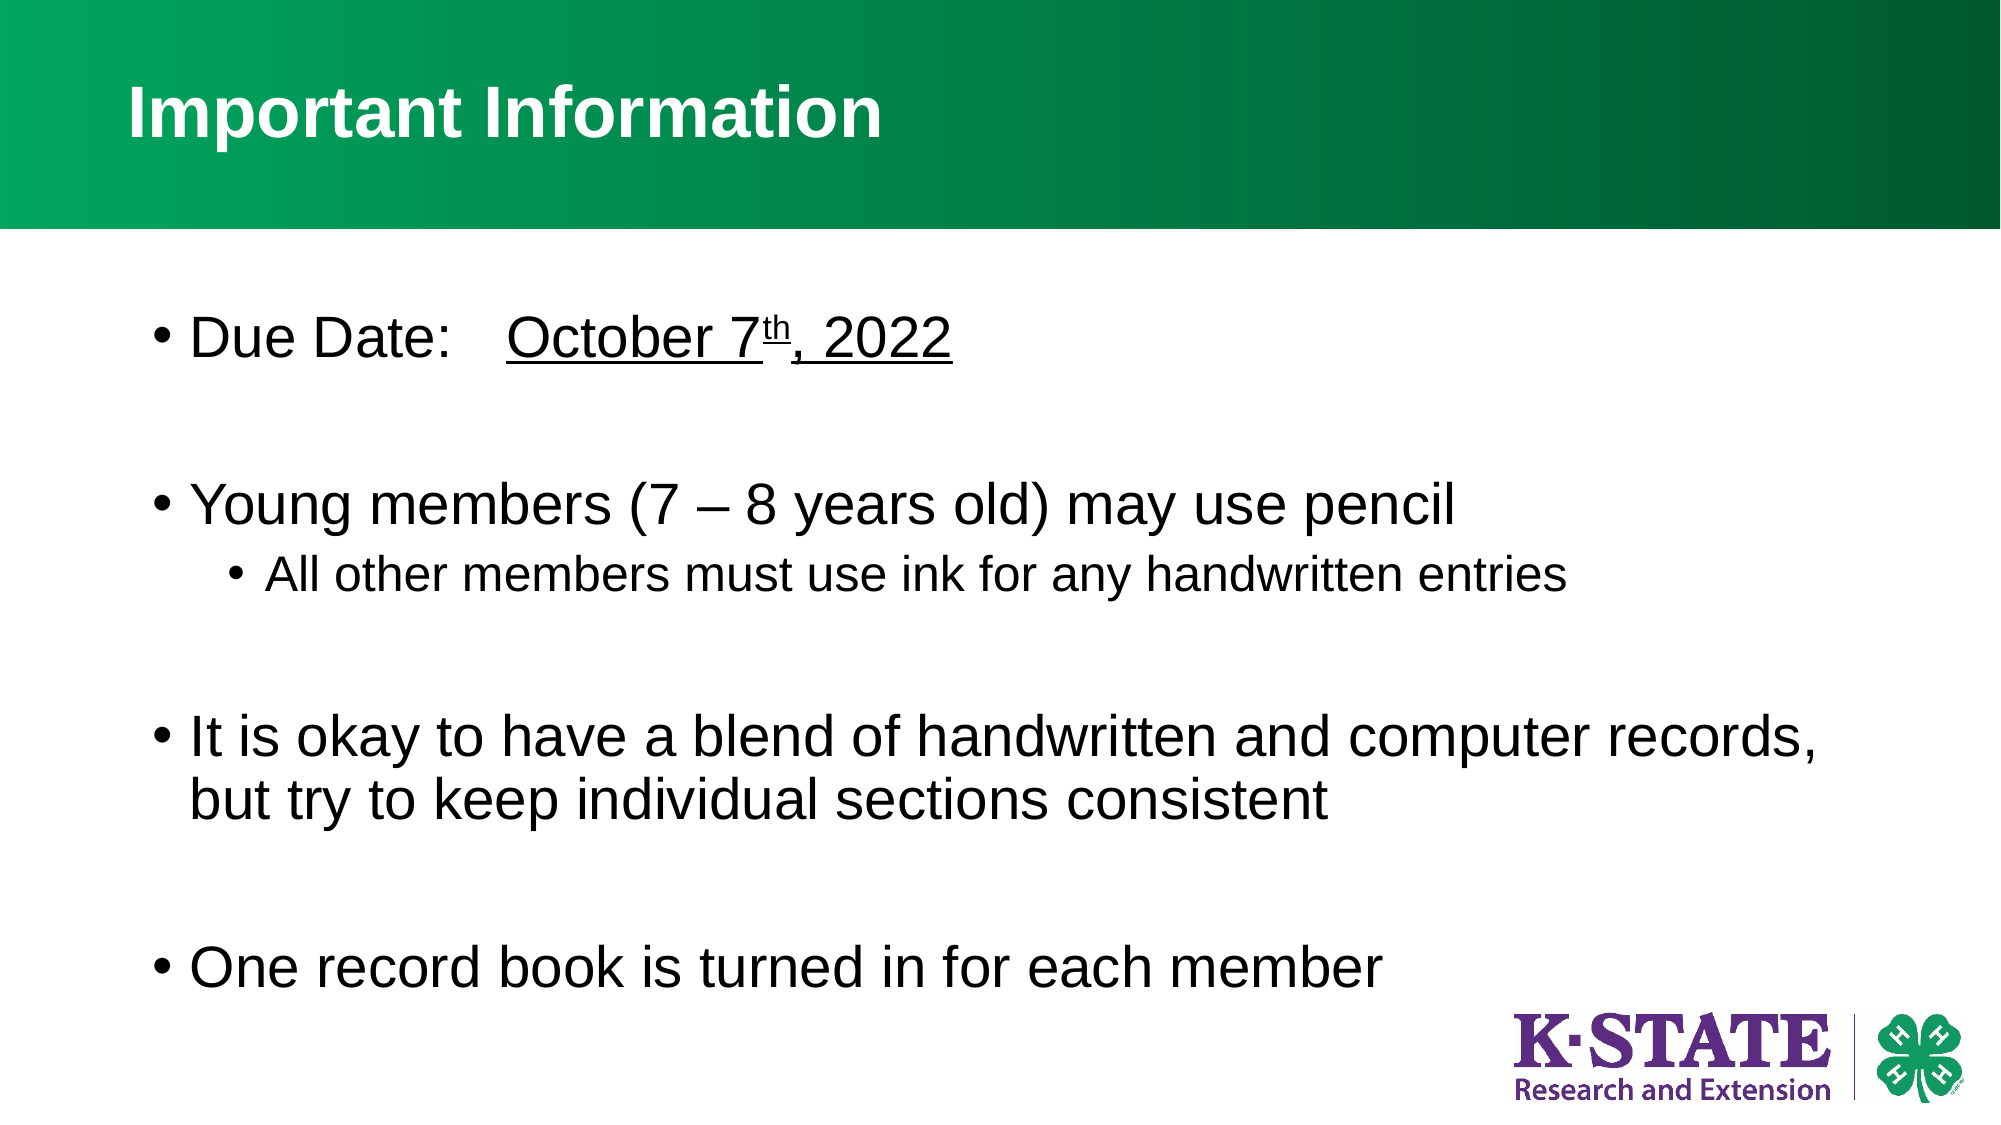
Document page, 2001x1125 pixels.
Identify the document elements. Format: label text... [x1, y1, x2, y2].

picture [1863, 1012, 1964, 1103]
title Important Information [112, 51, 1887, 178]
list Due Date: October 7th, 2022 Young members (7 – 8 years old) may use pencil All other members must use ink for any handwritten entries It is okay to have a blend of handwritten and computer records, but try to keep individual sections consistent One record book is turned in for each member [137, 299, 1863, 1105]
